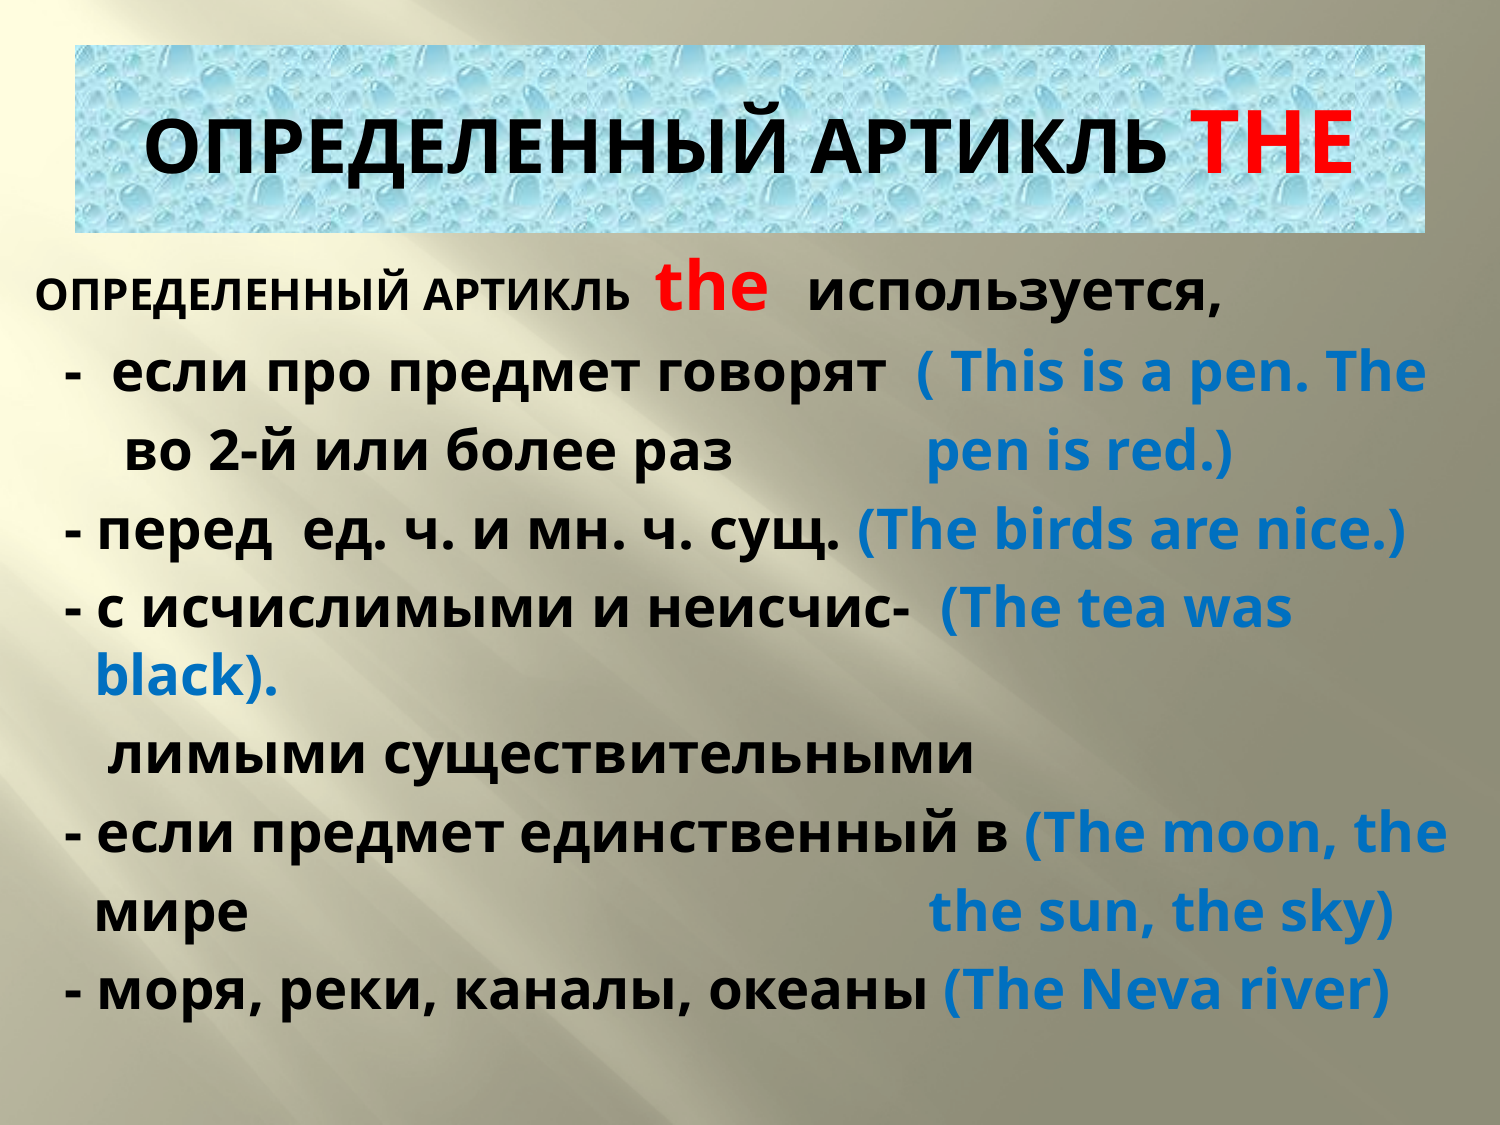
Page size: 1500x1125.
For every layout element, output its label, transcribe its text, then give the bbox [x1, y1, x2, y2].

list ОПРЕДЕЛЕННЫЙ АРТИКЛЬ the используется, - если про предмет говорят ( This is a pen. The во 2-й или более раз pen is red.) - перед ед. ч. и мн. ч. сущ. (The birds are nice.) - с исчислимыми и неисчис- (The tea was black). лимыми существительными - если предмет единственный в (The moon, the мире the sun, the sky) - моря, реки, каналы, океаны (The Neva river) [0, 234, 1500, 1125]
title ОПРЕДЕЛЕННЫЙ АРТИКЛЬ THE [75, 45, 1425, 233]
